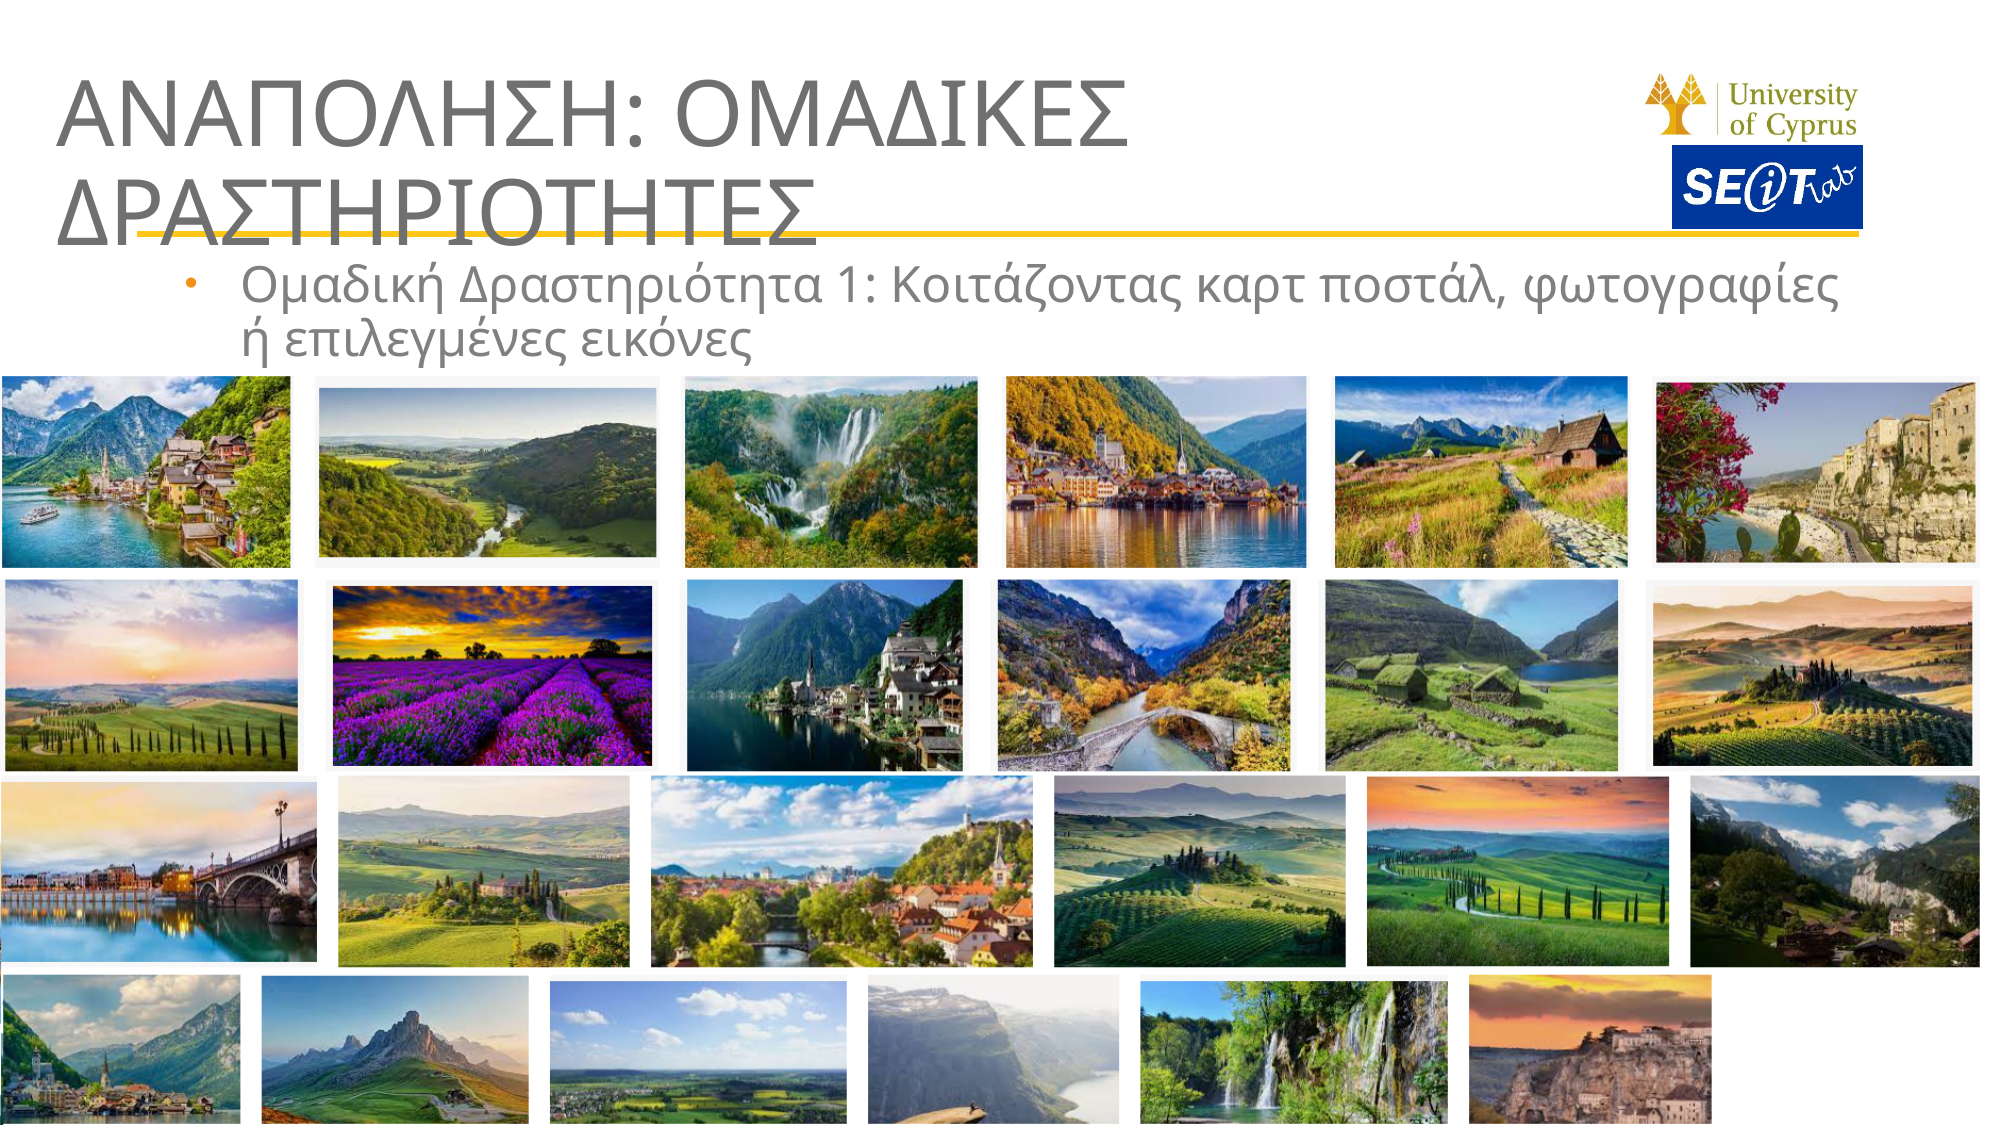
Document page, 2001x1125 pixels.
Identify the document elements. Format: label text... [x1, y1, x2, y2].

title Αναποληση: Ομαδικες δραστηριοτητες [41, 57, 1831, 276]
list Ομαδική Δραστηριότητα 1: Κοιτάζοντας καρτ ποστάλ, φωτογραφίες ή επιλεγμένες εικόνες [169, 251, 1895, 373]
picture [1831, 58, 1878, 229]
picture [0, 373, 2000, 1125]
